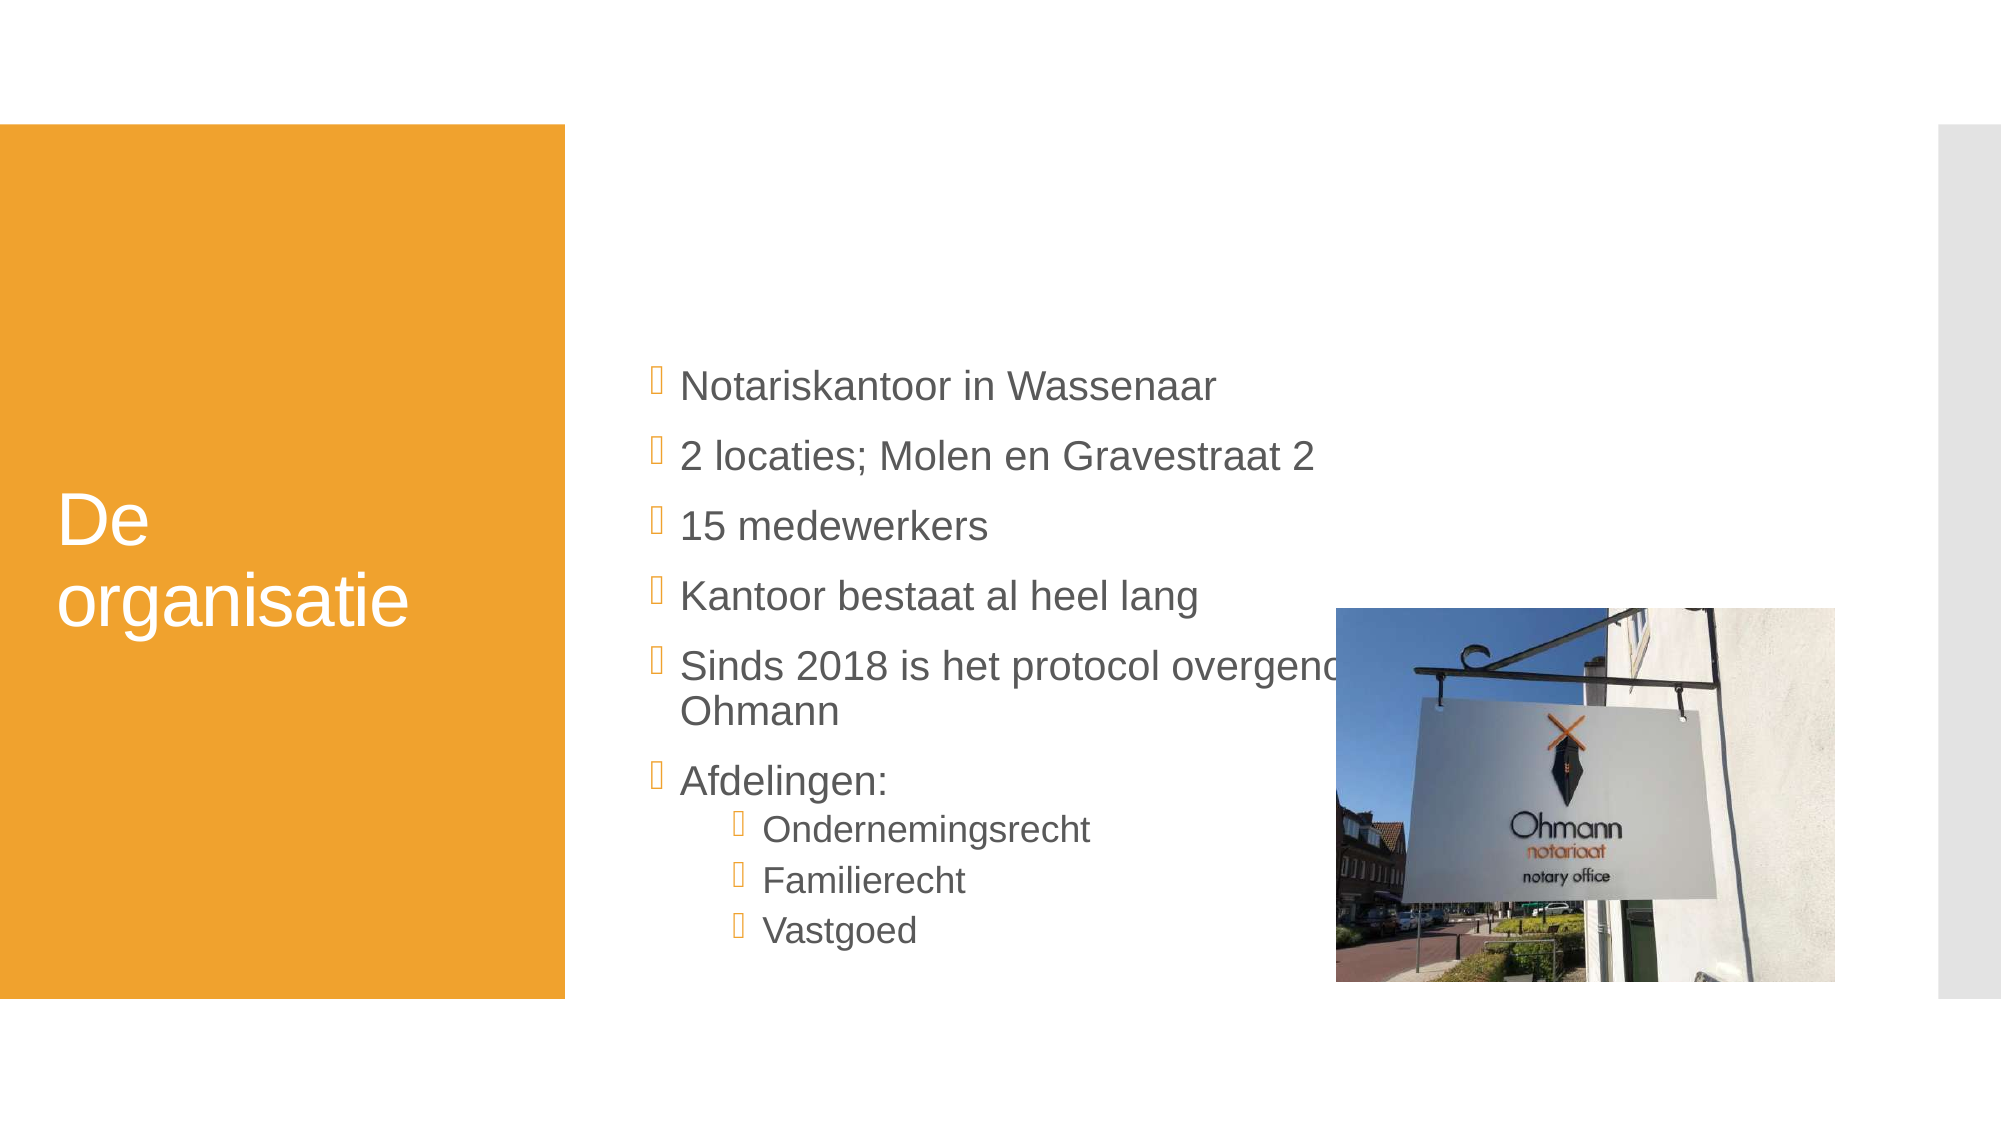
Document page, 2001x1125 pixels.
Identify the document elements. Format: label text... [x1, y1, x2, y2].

list Notariskantoor in Wassenaar 2 locaties; Molen en Gravestraat 2 15 medewerkers Kantoor bestaat al heel lang Sinds 2018 is het protocol overgenomen door mr. D.O. Ohmann Afdelingen: Ondernemingsrecht Familierecht Vastgoed [634, 141, 1835, 982]
picture [1336, 607, 1835, 982]
title De organisatie [41, 184, 525, 940]
